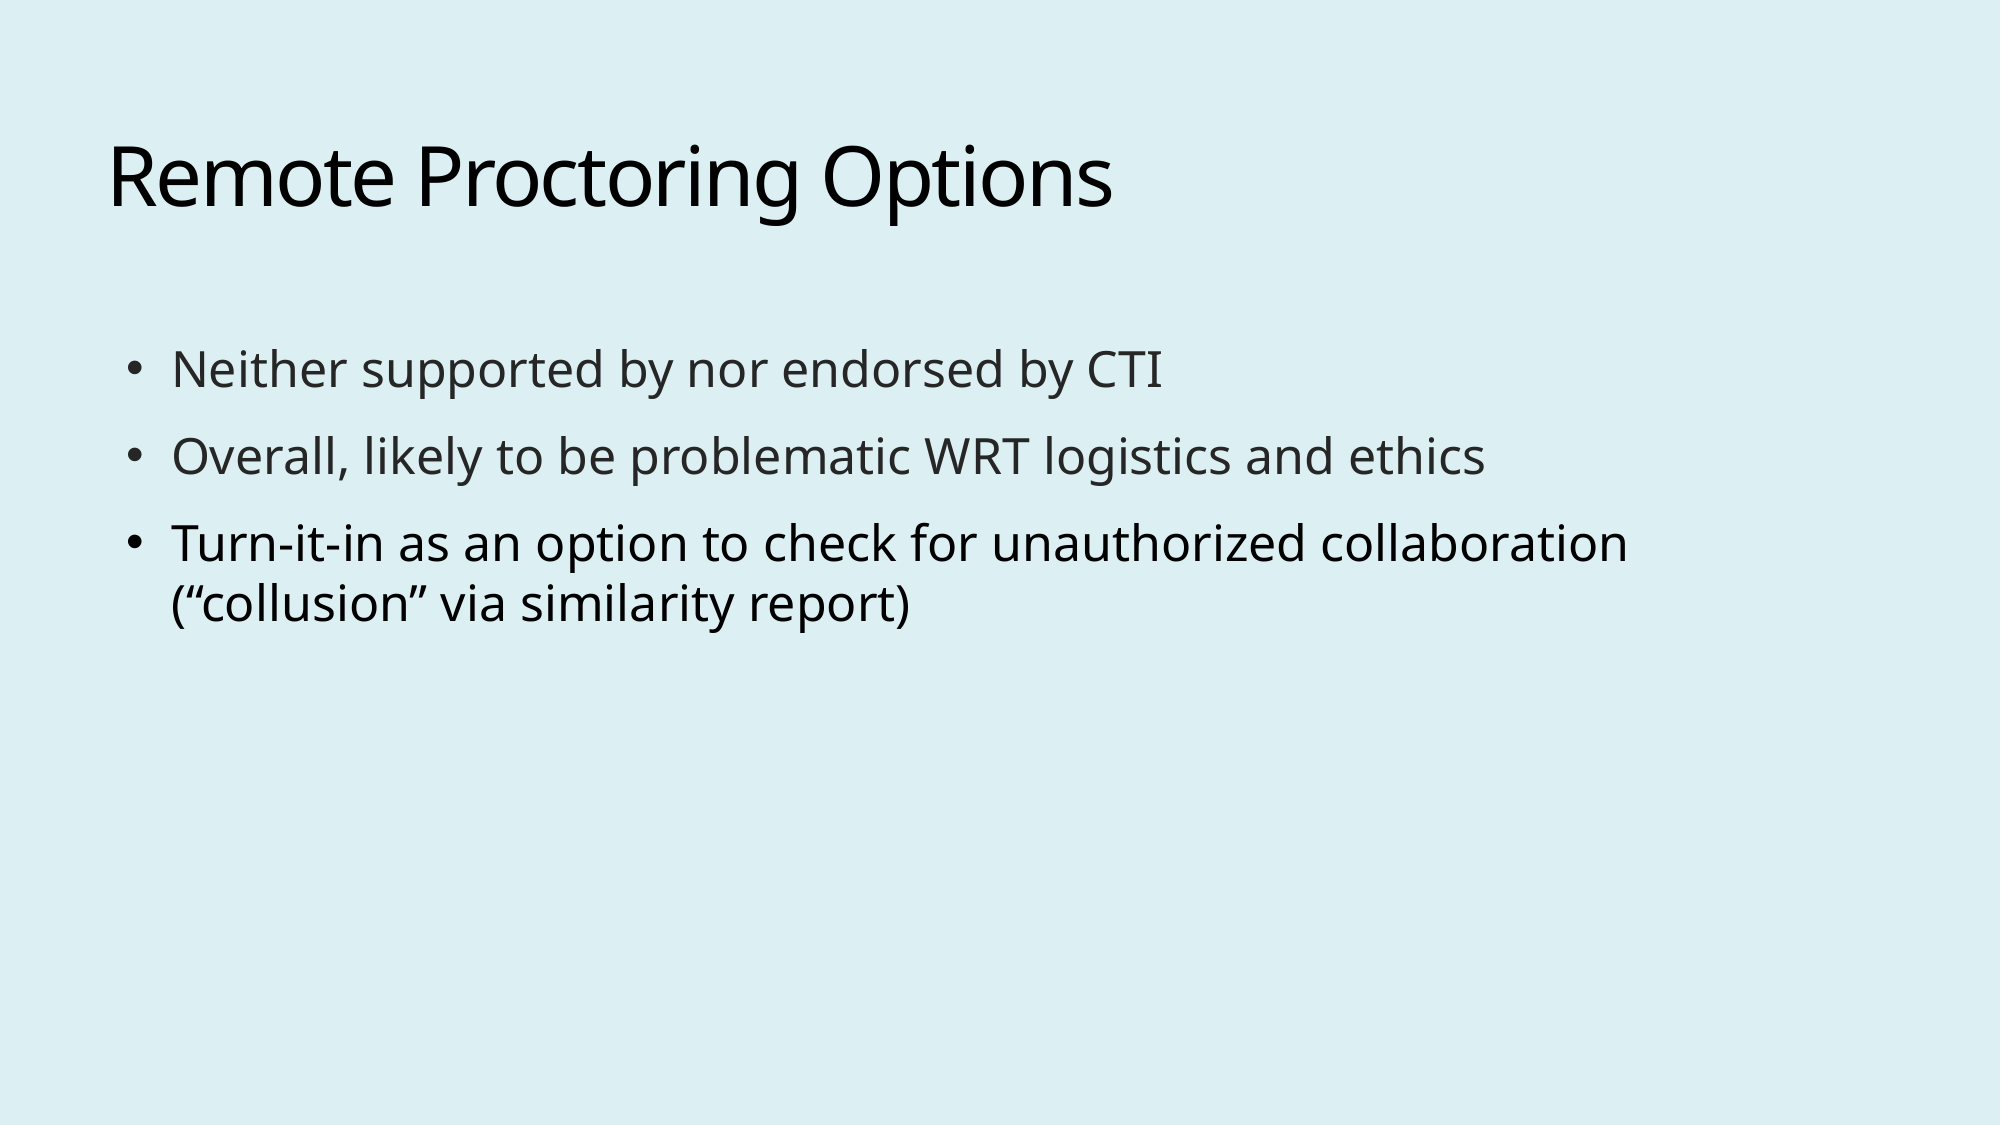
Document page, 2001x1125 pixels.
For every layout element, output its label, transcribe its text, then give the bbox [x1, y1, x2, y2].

list Neither supported by nor endorsed by CTI Overall, likely to be problematic WRT logistics and ethics Turn-it-in as an option to check for unauthorized collaboration (“collusion” via similarity report) [111, 329, 1876, 948]
title Remote Proctoring Options [91, 44, 1859, 317]
